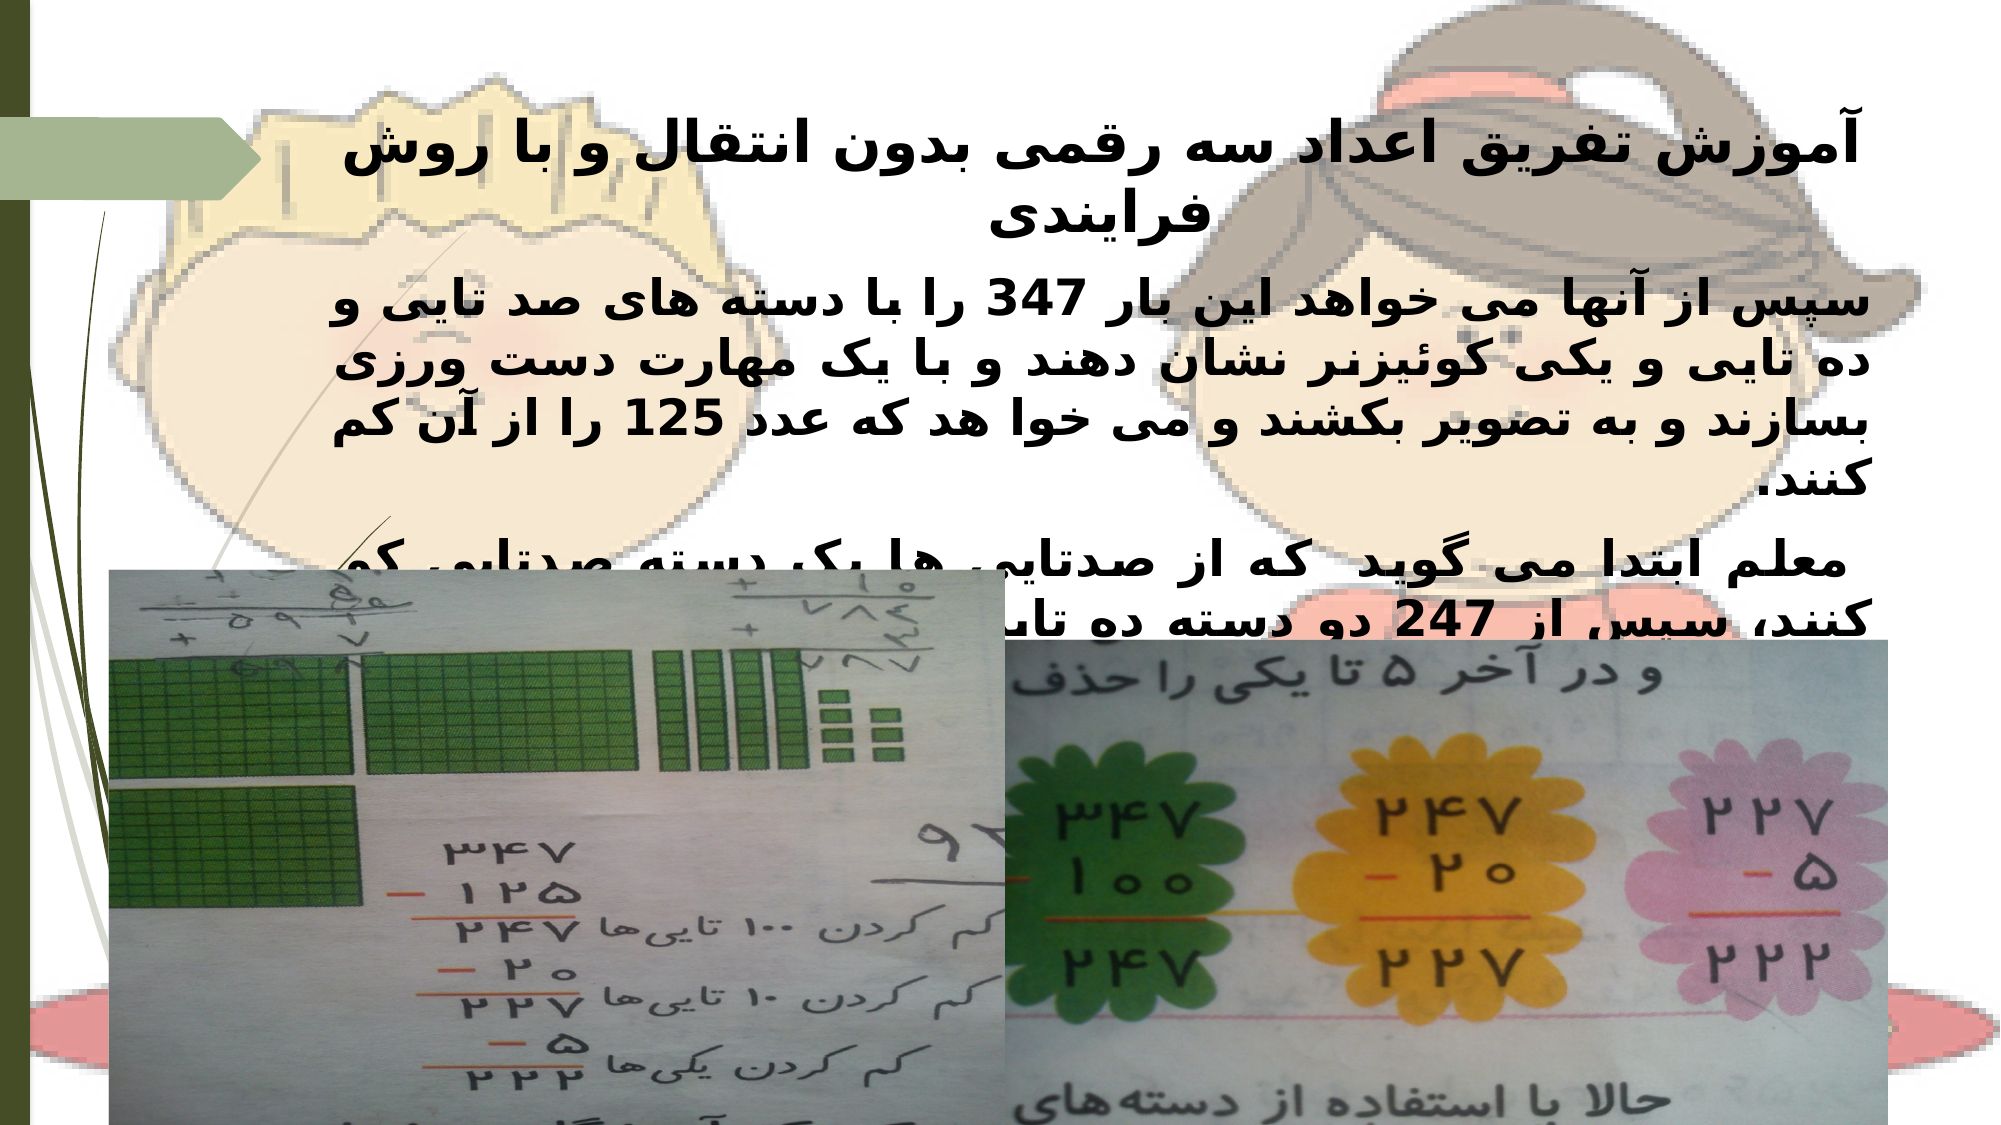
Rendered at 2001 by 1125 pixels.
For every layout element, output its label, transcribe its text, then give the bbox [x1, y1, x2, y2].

list آموزش تفریق اعداد سه رقمی بدون انتقال و با روش فرایندی سپس از آنها می خواهد این بار 347 را با دسته های صد تایی و ده تایی و یکی کوئیزنر نشان دهند و با یک مهارت دست ورزی بسازند و به تصویر بکشند و می خوا هد که عدد 125 را از آن کم کنند. معلم ابتدا می گوید که از صدتایی ها یک دسته صدتایی کم کنند، سپس از 247 دو دسته ده تایی بردارند و مرحله بعدی از 227 با شمارش رو به عقب 5 تا یکی بردارند. سپس تمرینات ص 95 را حل کنند.(مراحل را در شکل زیر که مربوط کتاب درسی است مشاهده می کنید.) [316, 96, 1888, 638]
picture [110, 399, 1888, 1125]
